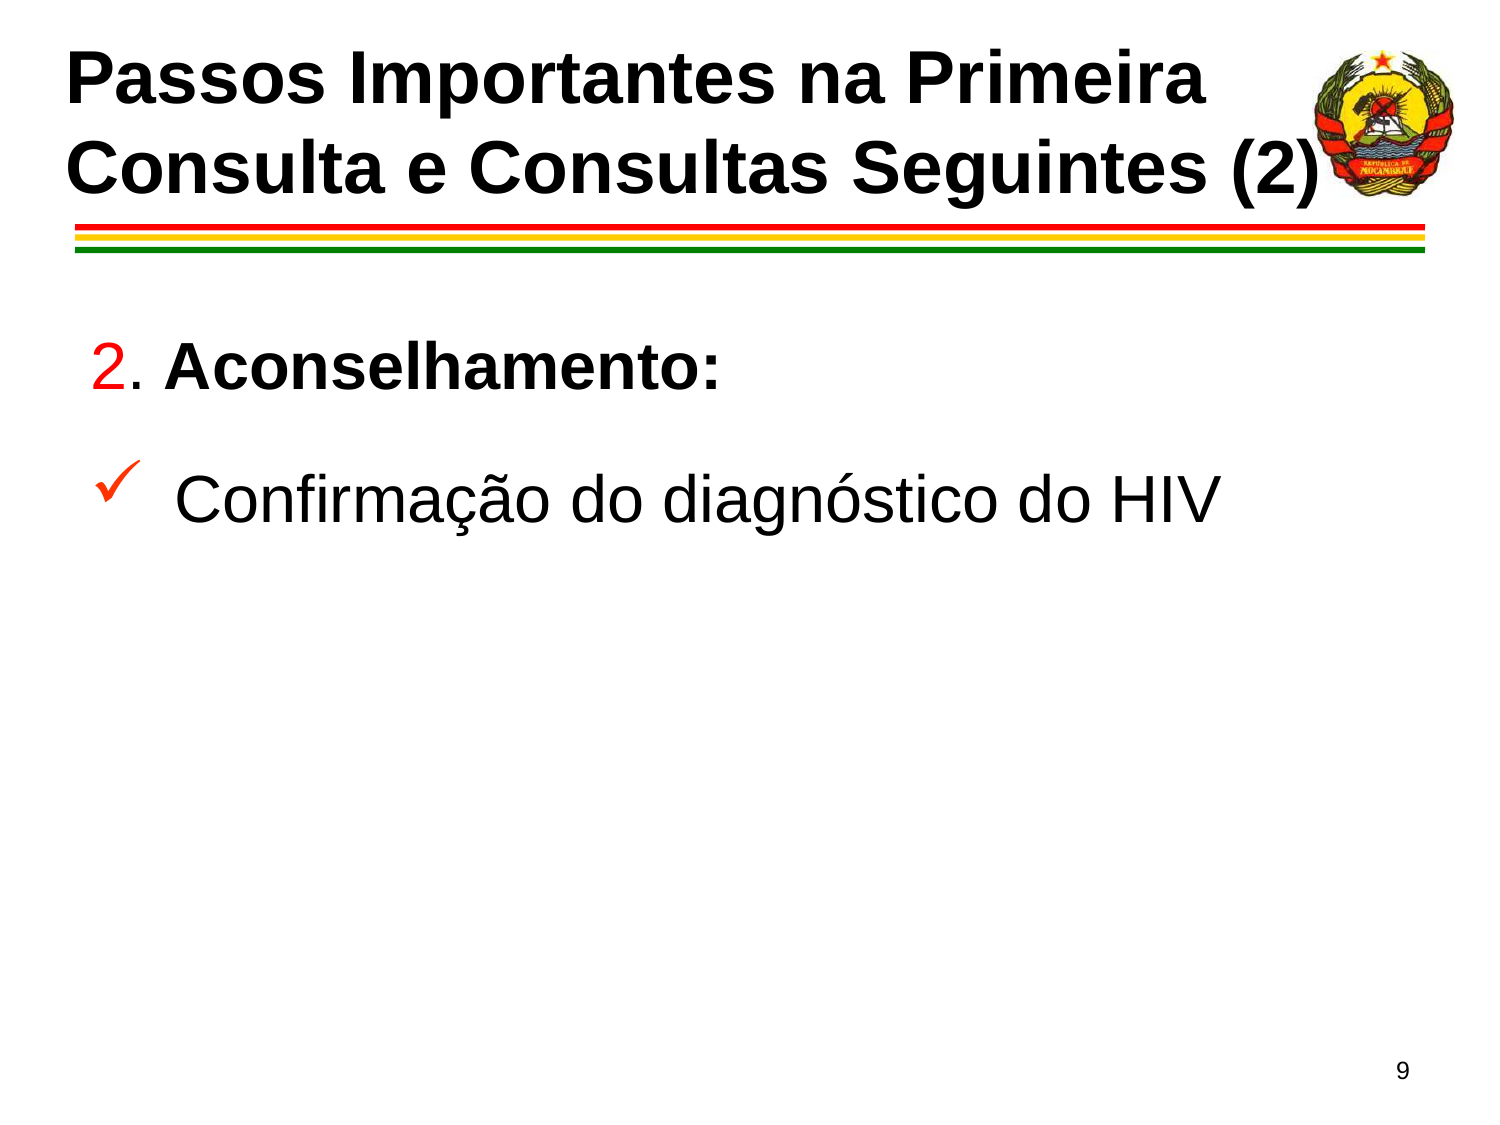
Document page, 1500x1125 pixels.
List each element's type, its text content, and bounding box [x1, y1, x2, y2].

picture [1438, 50, 1455, 200]
title Passos Importantes na Primeira Consulta e Consultas Seguintes (2) [49, 0, 1438, 238]
list 2. Aconselhamento: Confirmação do diagnóstico do HIV [74, 274, 1426, 1013]
